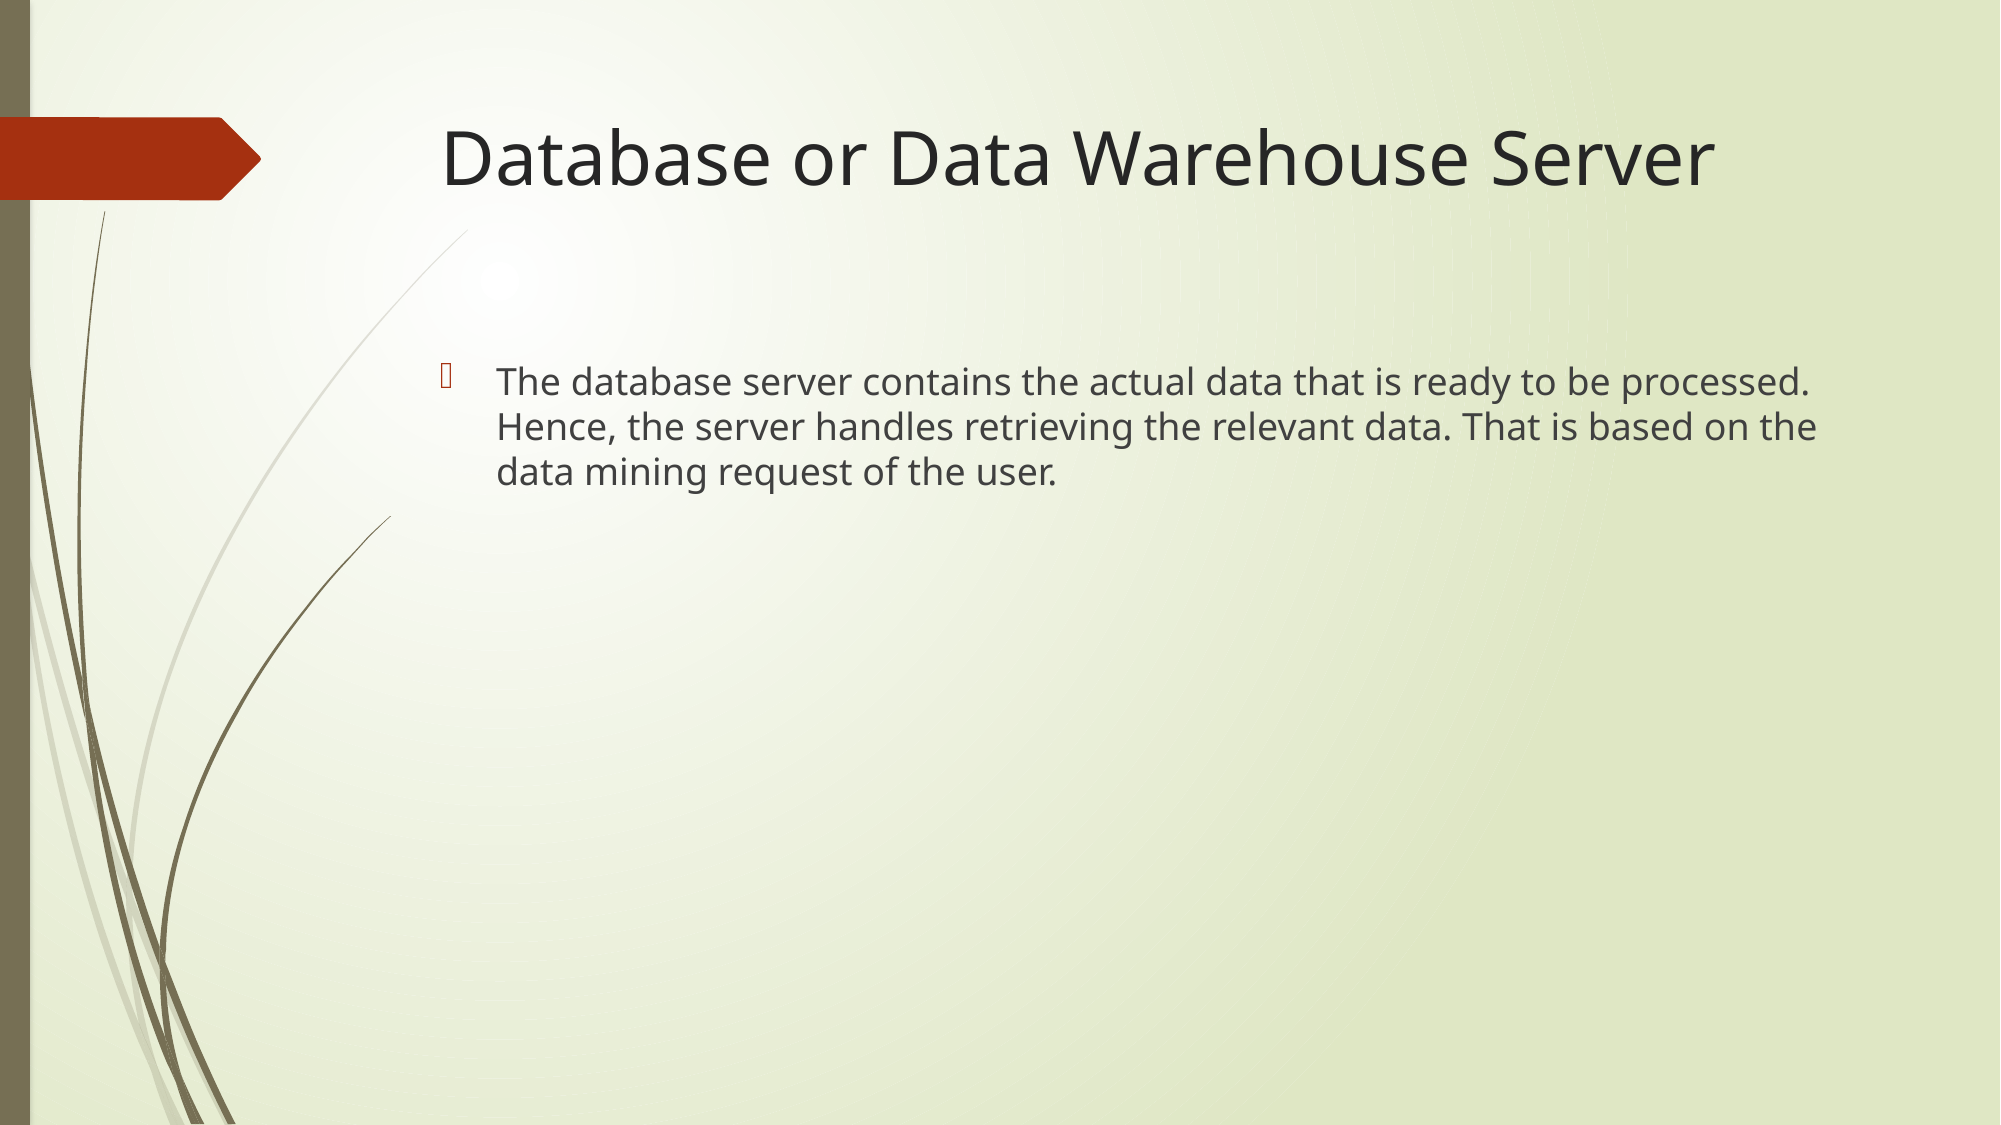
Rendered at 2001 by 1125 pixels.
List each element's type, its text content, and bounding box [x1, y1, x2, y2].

title Database or Data Warehouse Server [425, 102, 1888, 313]
list The database server contains the actual data that is ready to be processed. Hence, the server handles retrieving the relevant data. That is based on the data mining request of the user. [424, 350, 1888, 970]
